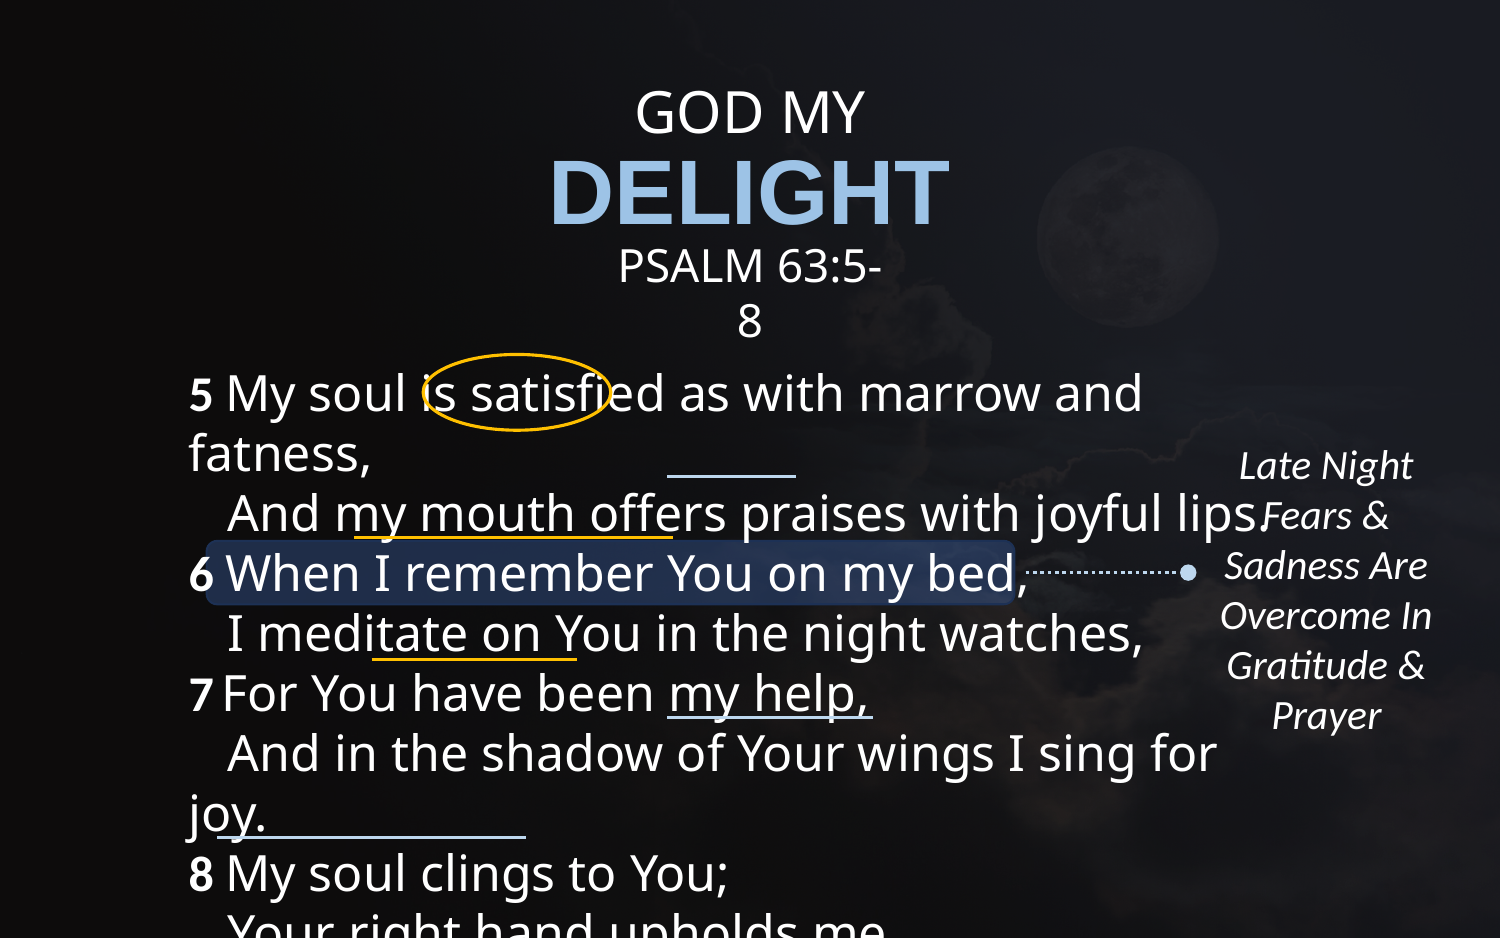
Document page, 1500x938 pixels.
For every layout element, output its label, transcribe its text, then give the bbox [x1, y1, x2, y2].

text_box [1025, 430, 1470, 749]
text_box 5 My soul is satisfied as with marrow and fatness, And my mouth offers praises with joyful lips. 6 When I remember You on my bed, I meditate on You in the night watches, 7 For You have been my help, And in the shadow of Your wings I sing for joy. 8 My soul clings to You; Your right hand upholds me. [173, 354, 1327, 938]
text_box [422, 353, 612, 432]
picture [0, 0, 1500, 938]
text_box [496, 67, 1004, 300]
